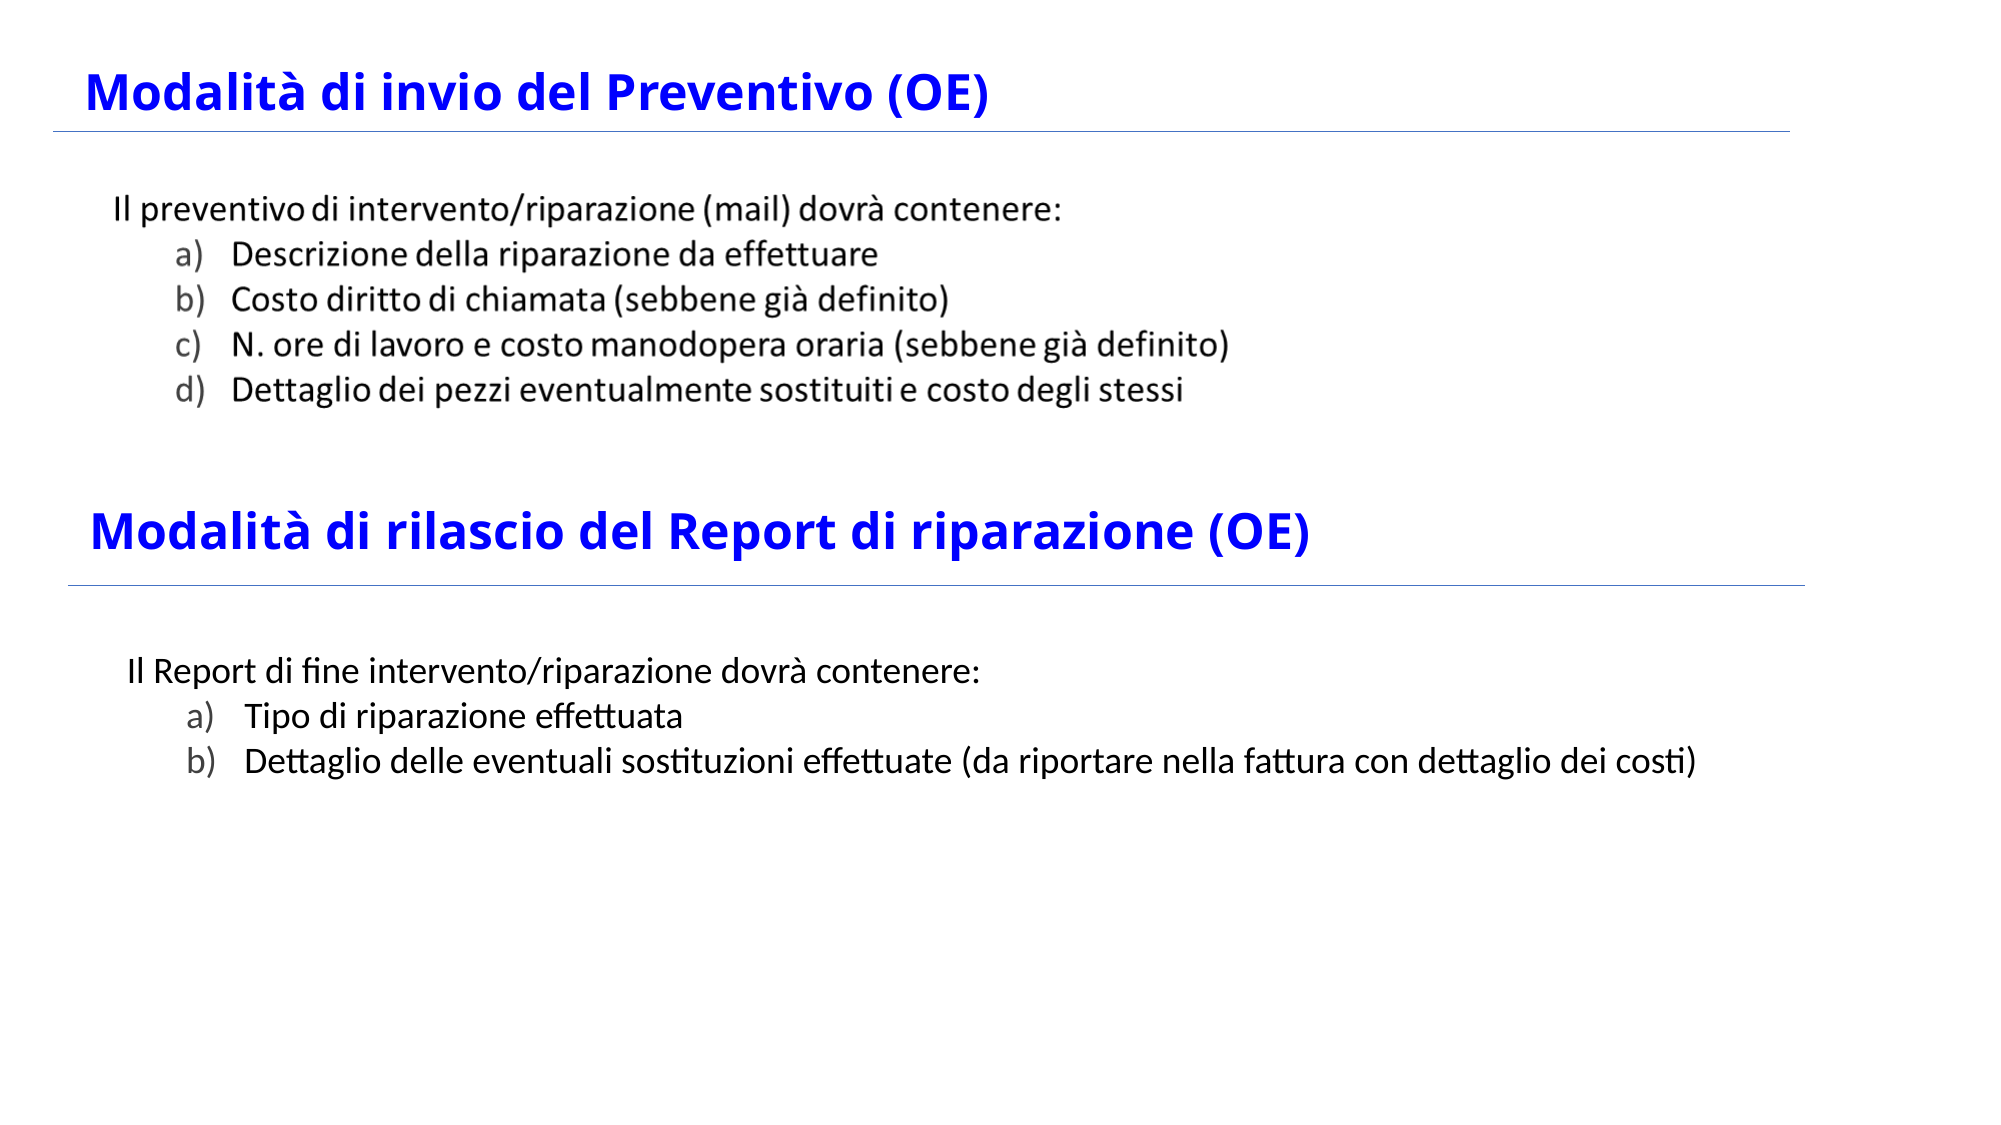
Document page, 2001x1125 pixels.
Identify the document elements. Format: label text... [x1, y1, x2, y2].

text_box Modalità di rilascio del Report di riparazione (OE) [87, 501, 1938, 572]
picture [52, 172, 1715, 435]
text_box Il Report di fine intervento/riparazione dovrà contenere: Tipo di riparazione effettuata Dettaglio delle eventuali sostituzioni effettuate (da riportare nella fattura con dettaglio dei costi) [67, 638, 1729, 789]
text_box Modalità di invio del Preventivo (OE) [67, 55, 1662, 128]
